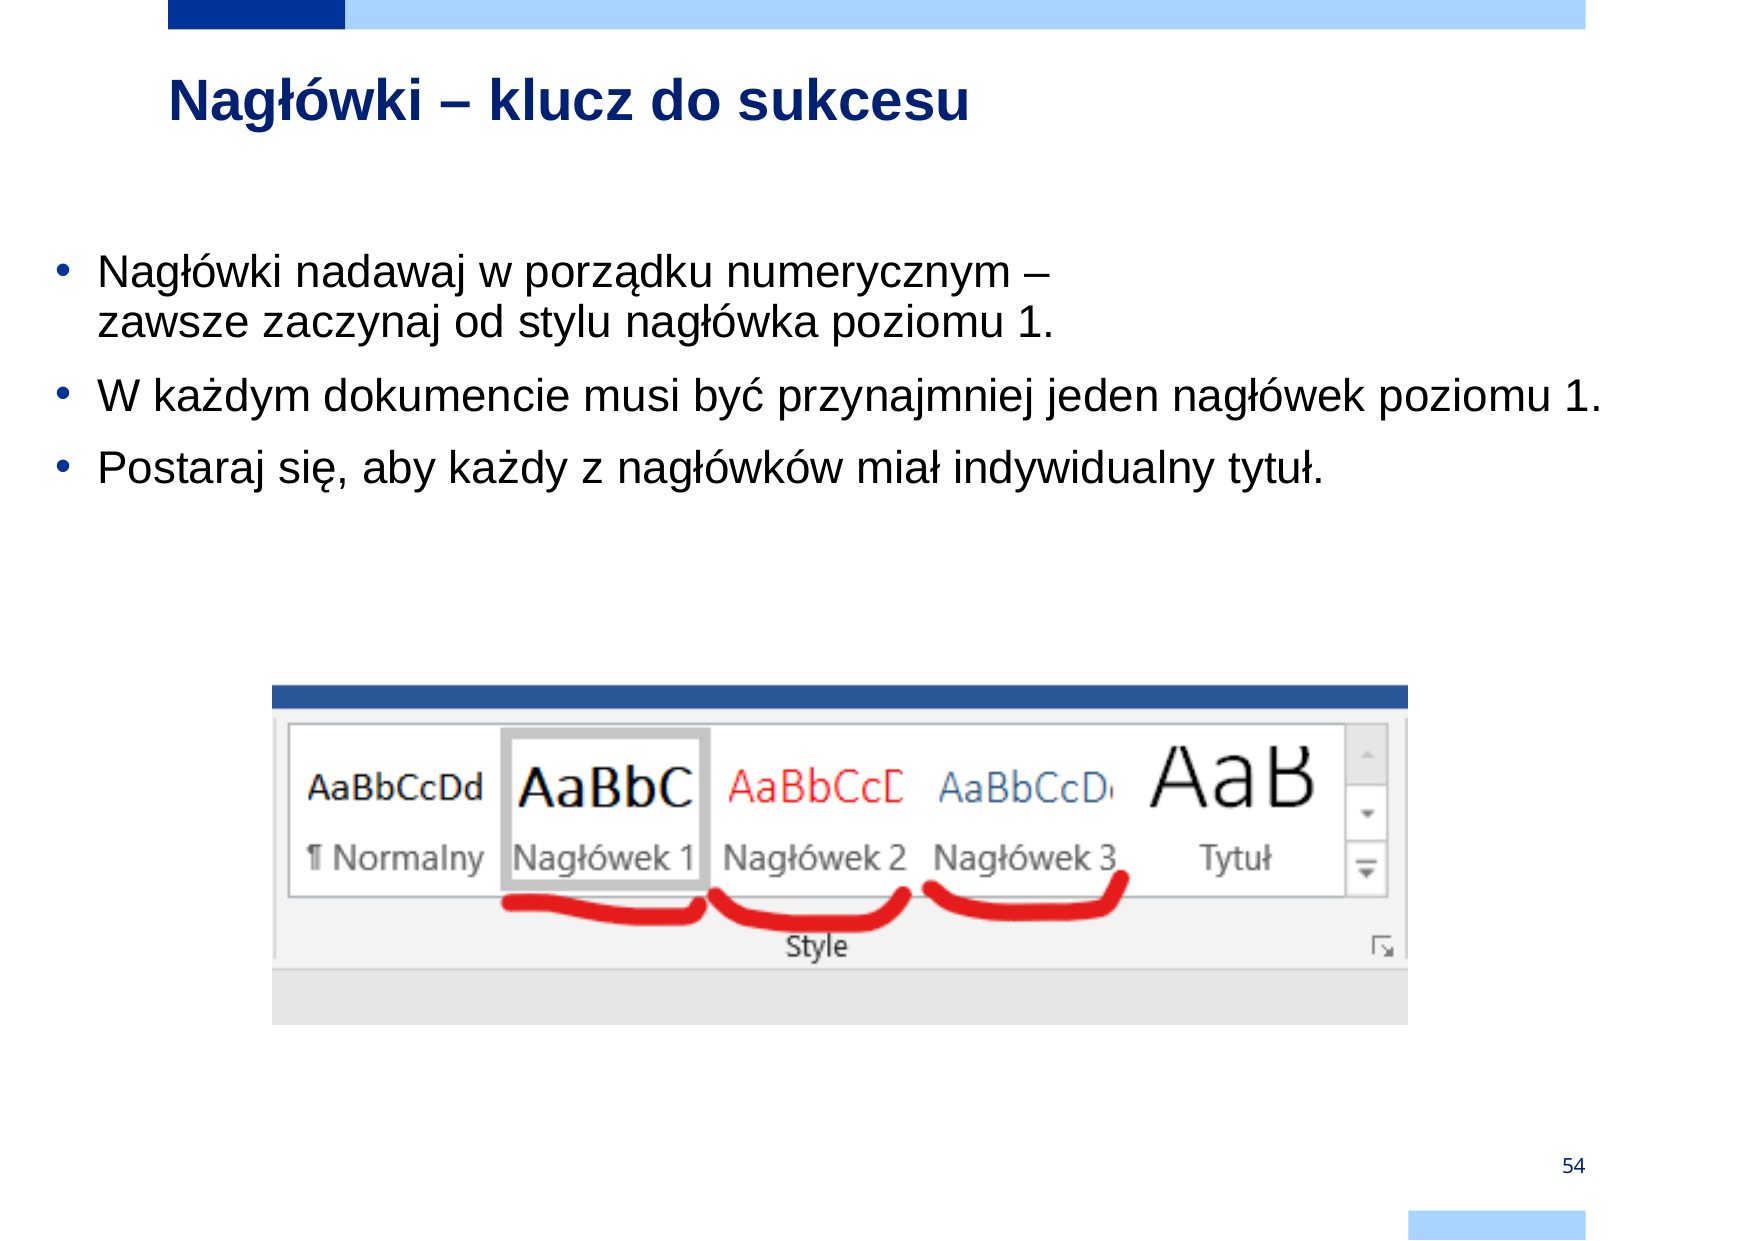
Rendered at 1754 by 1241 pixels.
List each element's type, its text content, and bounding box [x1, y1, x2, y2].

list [271, 679, 1408, 1025]
slide_number 54 [1408, 1151, 1586, 1182]
title Nagłówki – klucz do sukcesu [168, 56, 1586, 234]
list Nagłówki nadawaj w porządku numerycznym – zawsze zaczynaj od stylu nagłówka poziomu 1. W każdym dokumencie musi być przynajmniej jeden nagłówek poziomu 1. Postaraj się, aby każdy z nagłówków miał indywidualny tytuł. [55, 247, 1698, 578]
